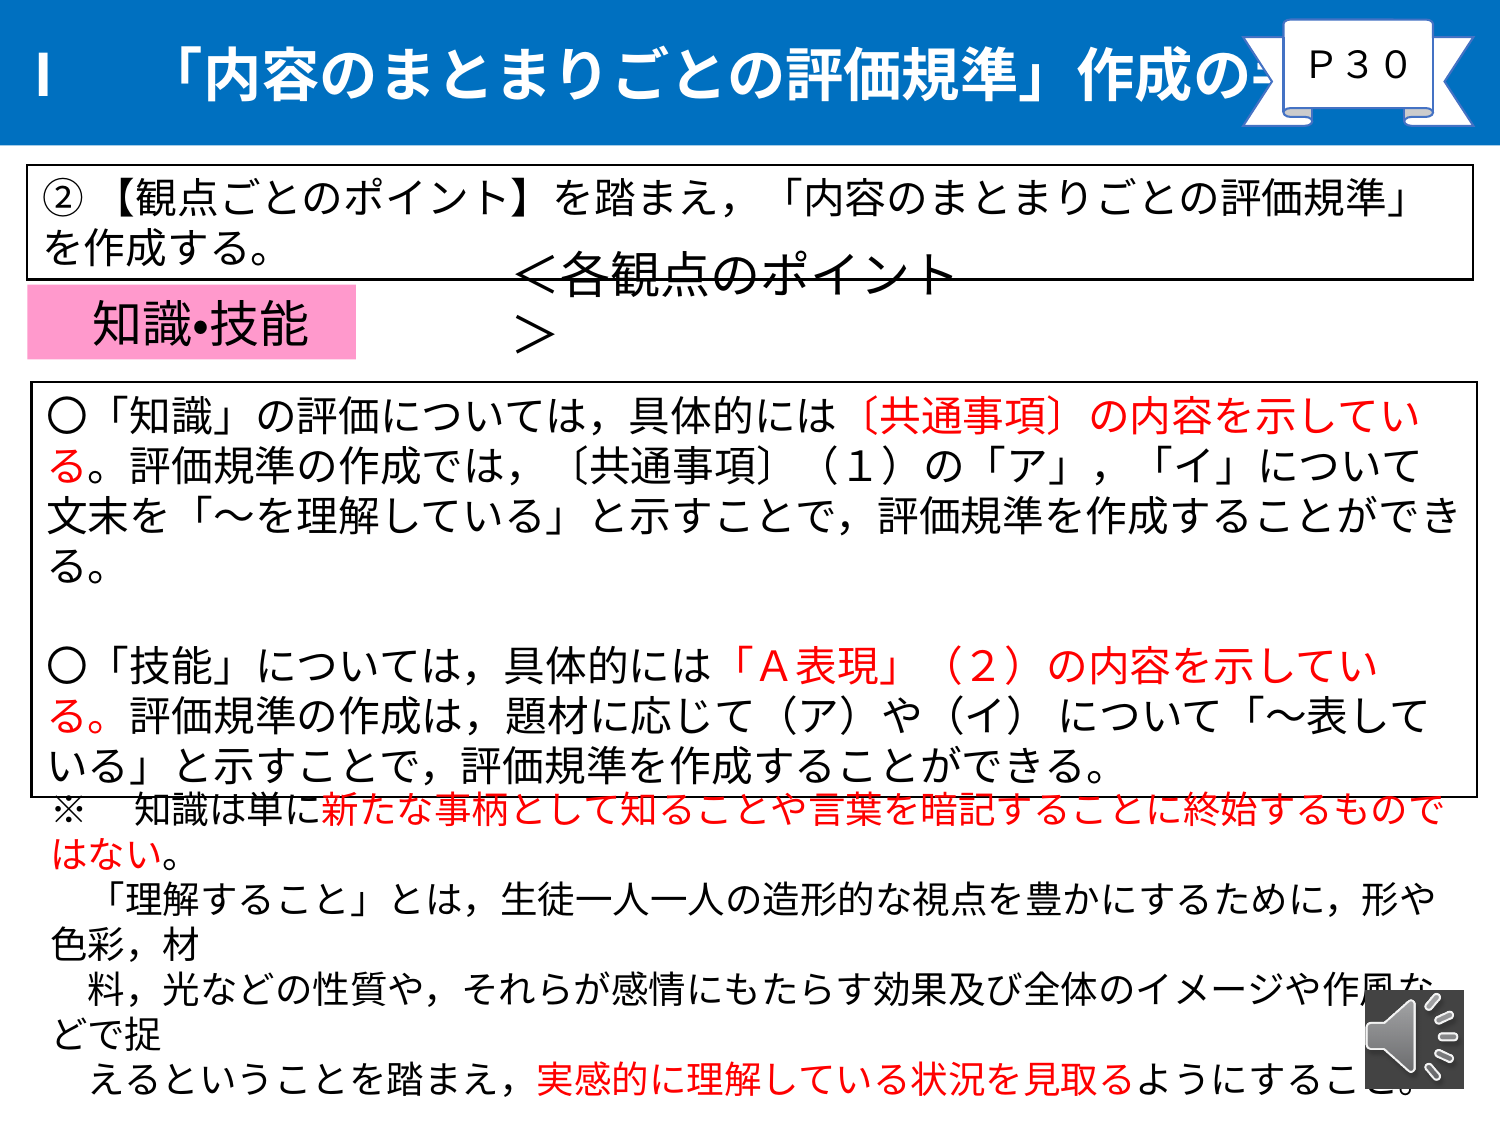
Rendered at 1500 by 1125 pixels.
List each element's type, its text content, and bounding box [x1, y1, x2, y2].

text_box ※ 知識は単に新たな事柄として知ることや言葉を暗記することに終始するものではない。 「理解すること」とは，生徒一人一人の造形的な視点を豊かにするために，形や色彩，材 料，光などの性質や，それらが感情にもたらす効果及び全体のイメージや作風などで捉 えるということを踏まえ，実感的に理解している状況を見取るようにすること。 ※次の【参考】を参照 [35, 779, 1478, 1125]
picture [1364, 989, 1465, 1090]
text_box 〇「知識」の評価については，具体的には〔共通事項〕の内容を示している。評価規準の作成では，〔共通事項〕（１）の「ア」，「イ」について文末を「～を理解している」と示すことで，評価規準を作成することができる。 〇「技能」については，具体的には「Ａ表現」（２）の内容を示している。評価規準の作成は，題材に応じて（ア）や（イ） について「～表している」と示すことで，評価規準を作成することができる。 [30, 381, 1478, 798]
text_box Ｐ３０ [1241, 18, 1476, 127]
text_box ＜各観点のポイント＞ [496, 235, 1004, 371]
text_box 知識・技能 [27, 284, 356, 360]
text_box Ⅰ 「内容のまとまりごとの評価規準」作成の手順 [0, 0, 1500, 146]
text_box ②【観点ごとのポイント】を踏まえ，「内容のまとまりごとの評価規準」を作成する。 [26, 164, 1474, 281]
